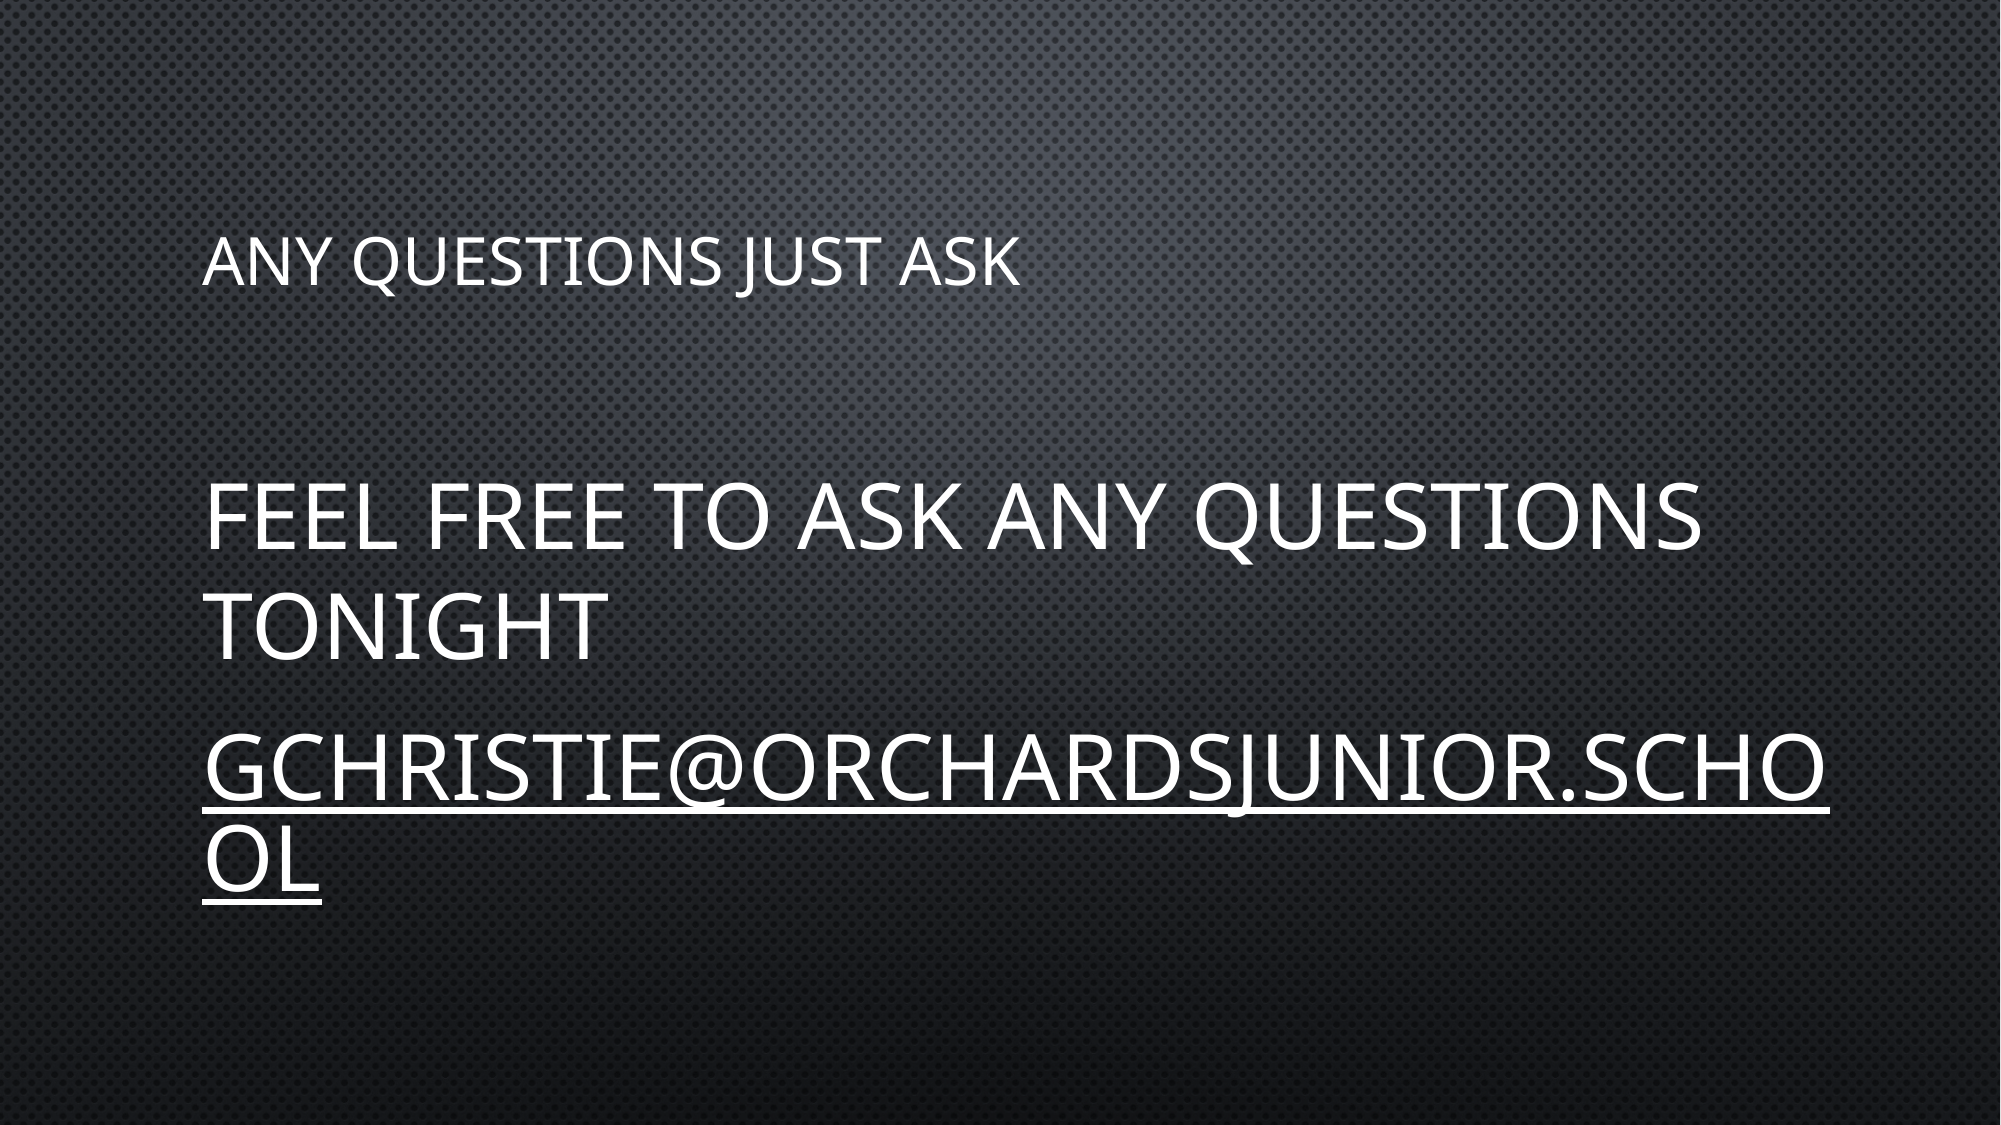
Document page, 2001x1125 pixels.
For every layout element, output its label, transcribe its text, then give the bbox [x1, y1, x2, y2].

list Feel free to ask any questions tonight gchristie@orchardsjunior.school [187, 437, 1903, 1035]
title Any questions just ask [187, 99, 1783, 418]
